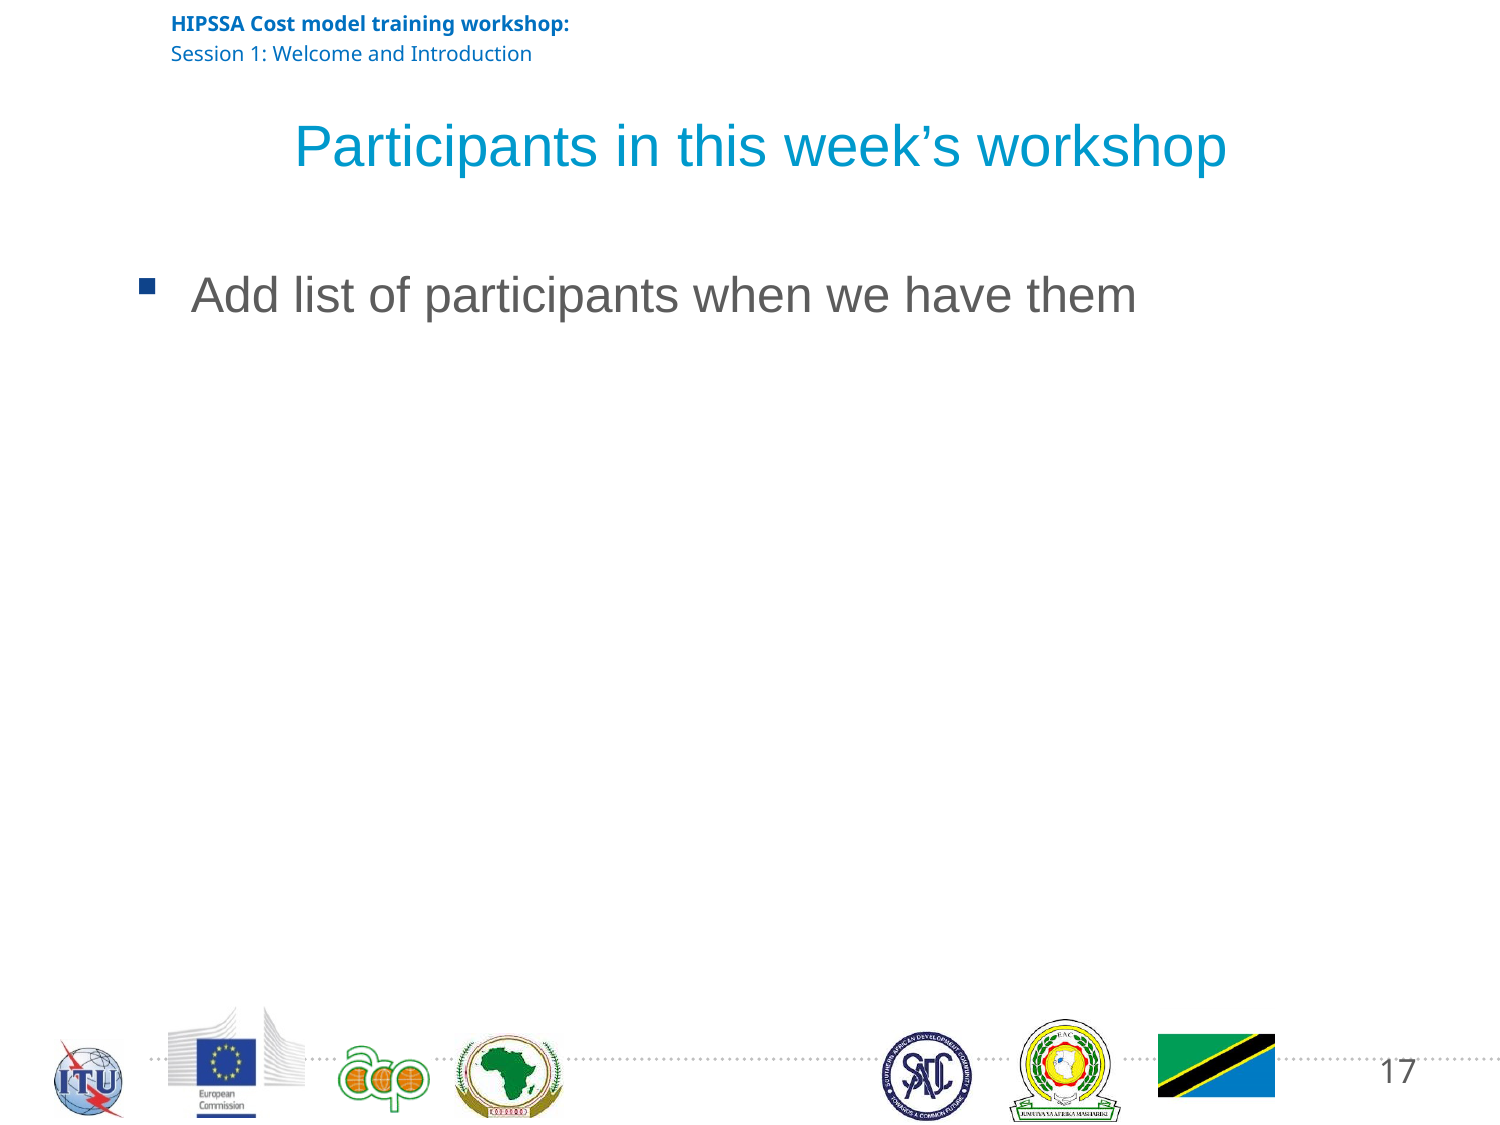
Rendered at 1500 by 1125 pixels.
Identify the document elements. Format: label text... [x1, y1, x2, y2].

list Add list of participants when we have them [119, 255, 1395, 954]
picture [168, 1006, 305, 1118]
picture [880, 1030, 975, 1123]
picture [1158, 1008, 1275, 1125]
picture [1009, 1019, 1121, 1122]
picture [336, 1045, 431, 1114]
slide_number 17 [1364, 1047, 1456, 1083]
picture [54, 1039, 124, 1118]
title Participants in this week’s workshop [123, 99, 1399, 186]
